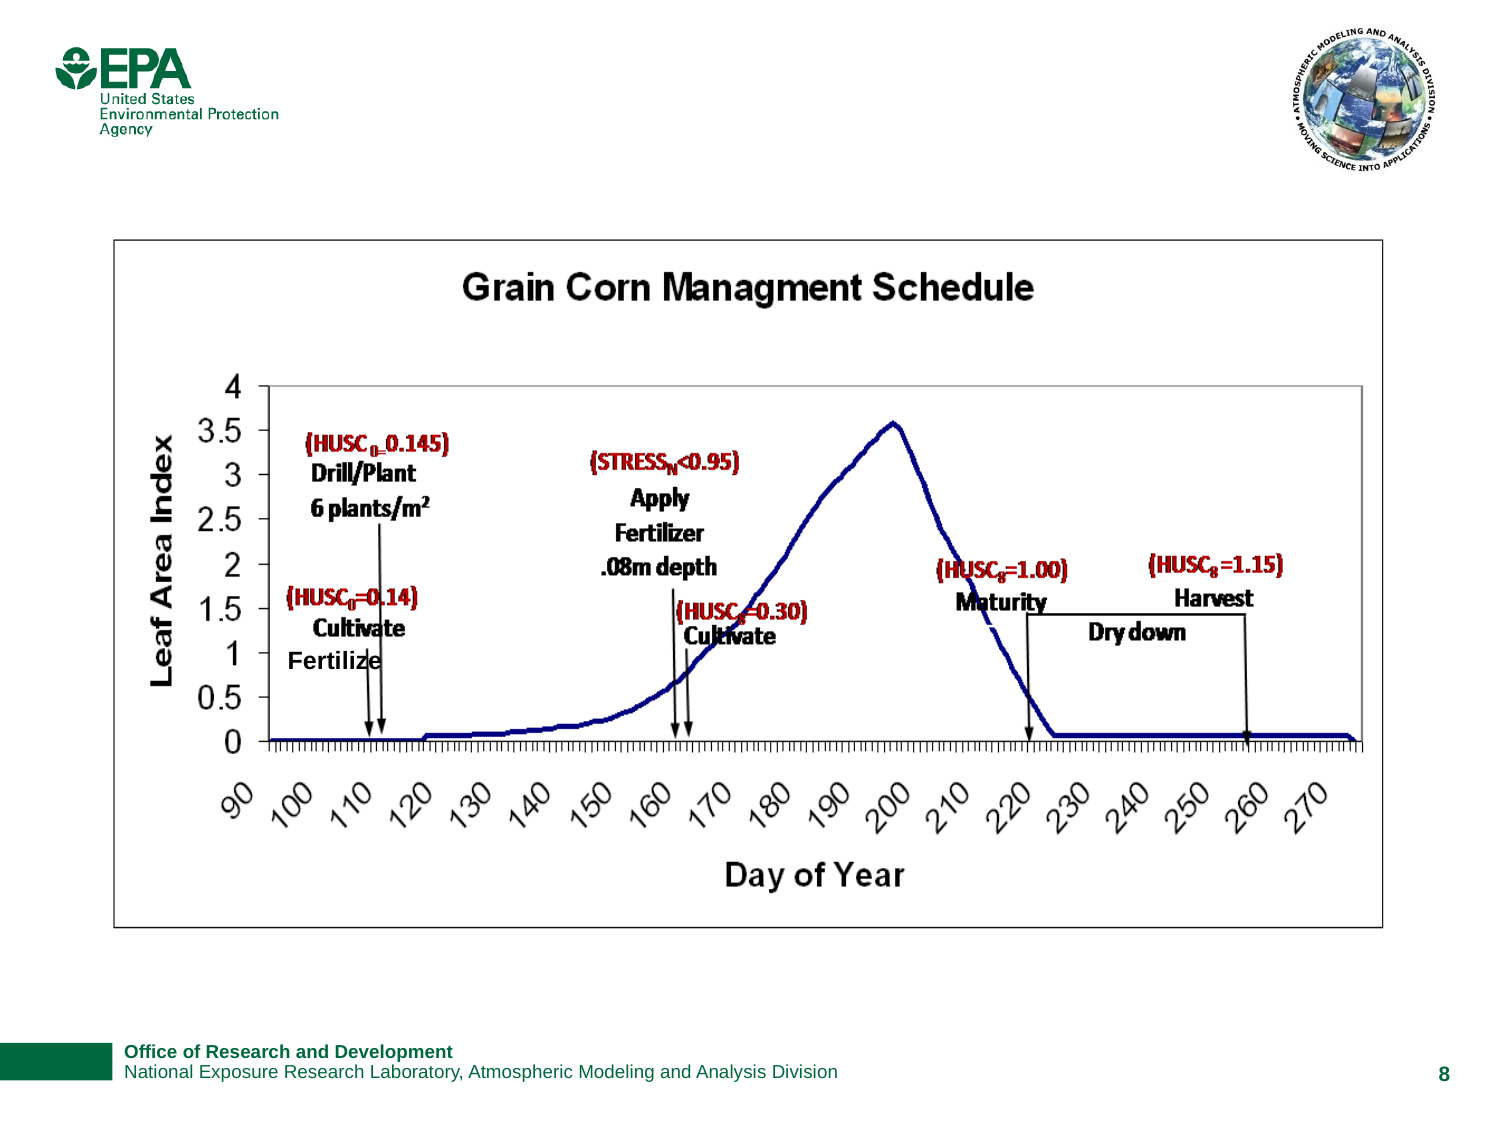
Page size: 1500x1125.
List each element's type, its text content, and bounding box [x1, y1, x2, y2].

slide_number 8 [1137, 1053, 1451, 1092]
picture [0, 0, 1401, 957]
picture [1289, 24, 1438, 174]
